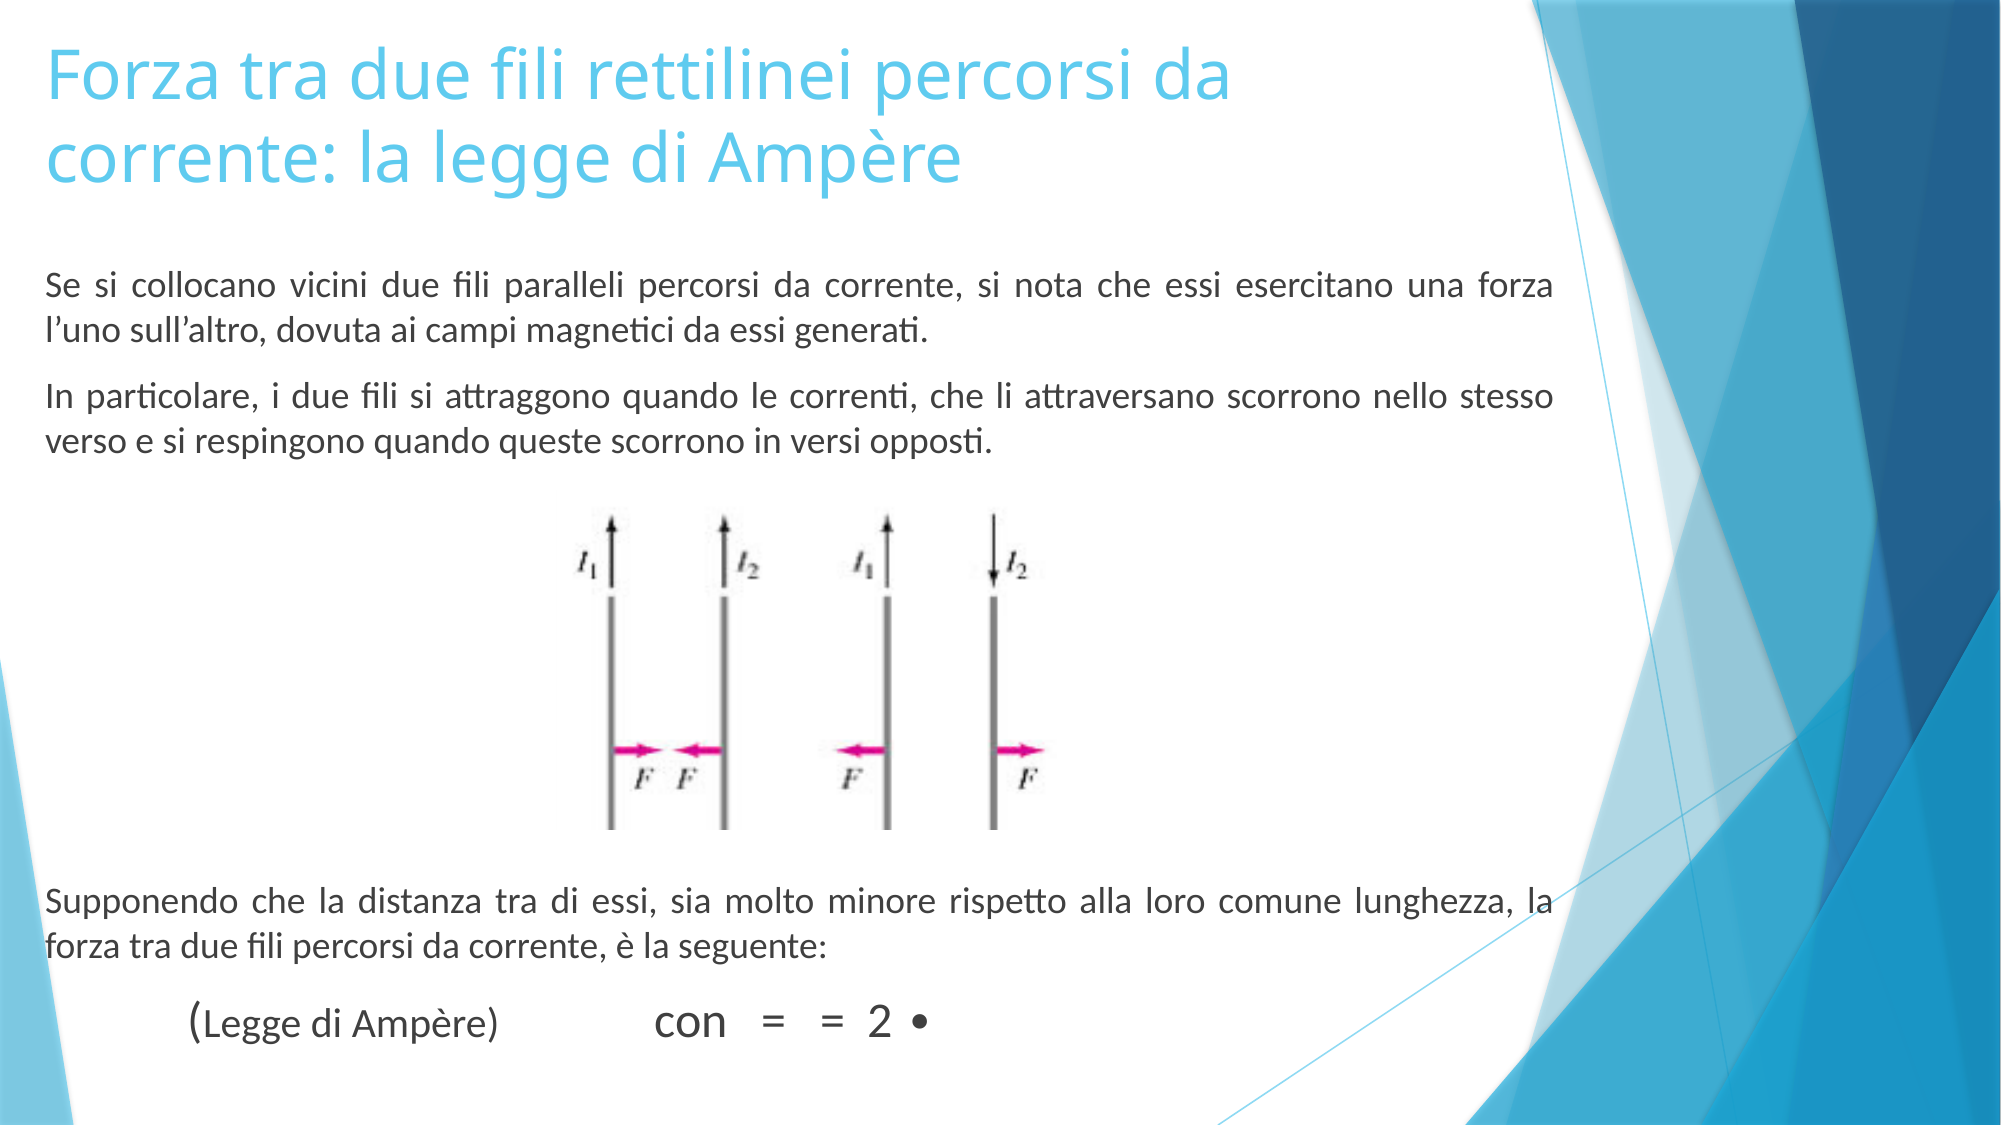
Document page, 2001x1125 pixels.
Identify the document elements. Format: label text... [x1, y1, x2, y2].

title Forza tra due fili rettilinei percorsi da corrente: la legge di Ampère [30, 23, 1522, 206]
picture [554, 490, 1057, 830]
